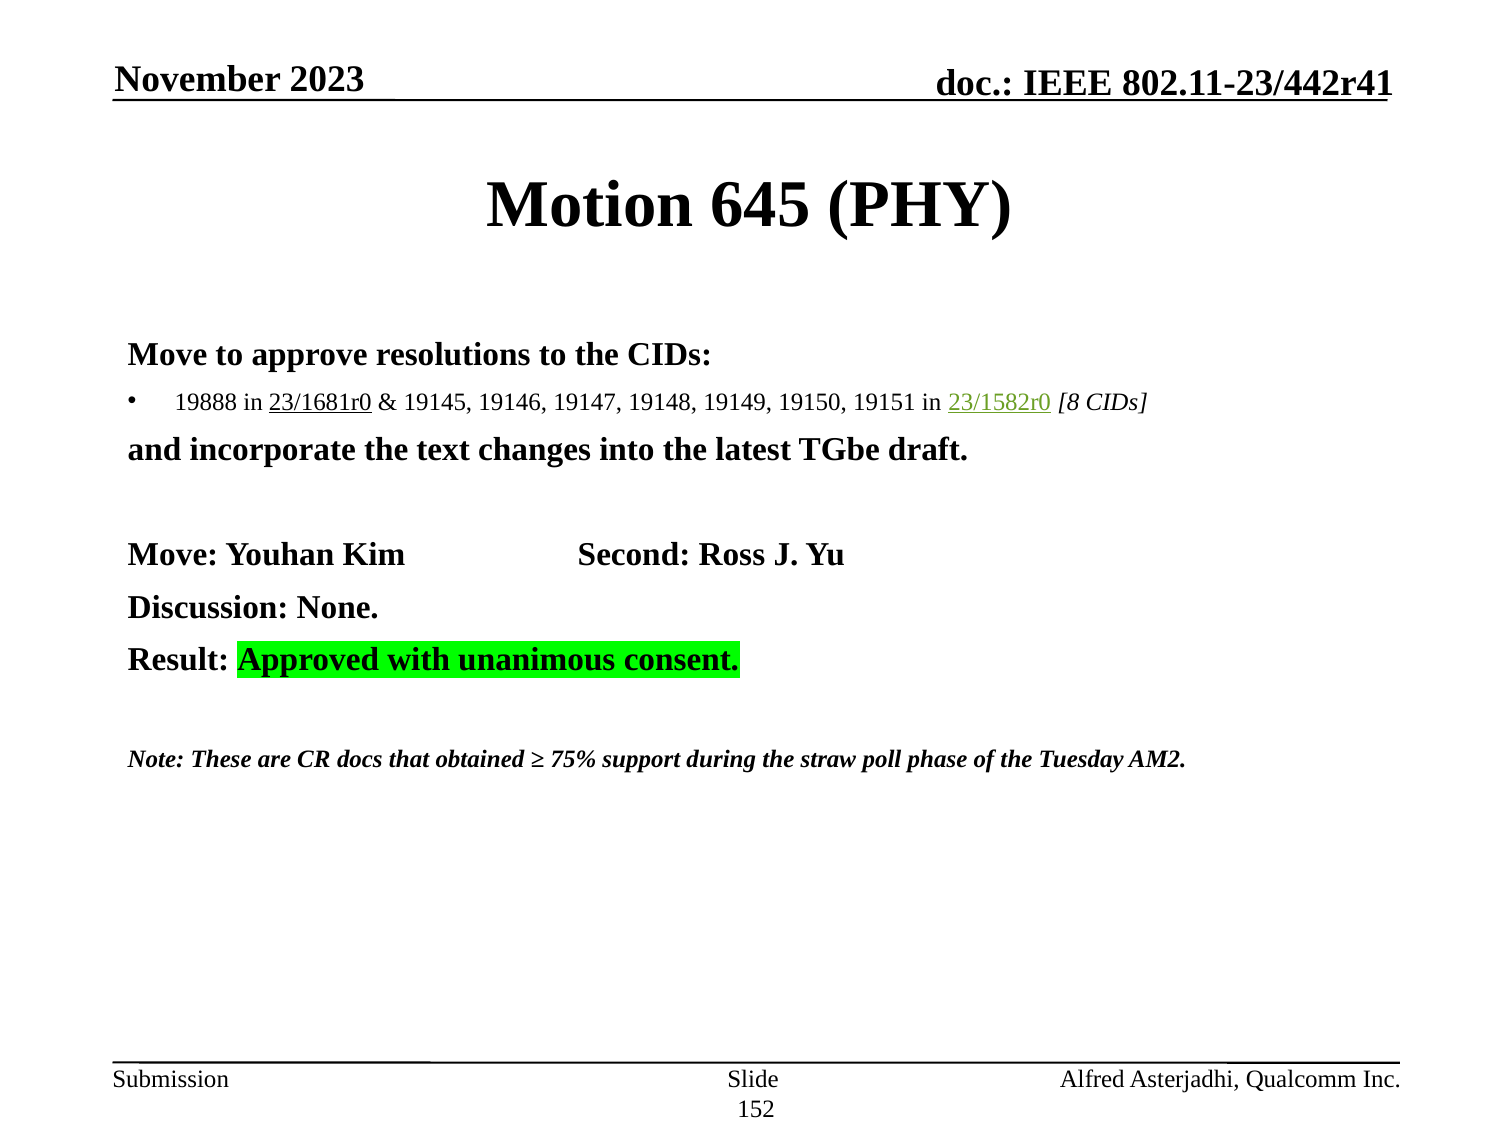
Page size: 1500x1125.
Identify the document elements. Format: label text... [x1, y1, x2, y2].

list Move to approve resolutions to the CIDs: 19888 in 23/1681r0 & 19145, 19146, 19147, 19148, 19149, 19150, 19151 in 23/1582r0 [8 CIDs] and incorporate the text changes into the latest TGbe draft. Move: Youhan Kim Second: Ross J. Yu Discussion: None. Result: Approved with unanimous consent. Note: These are CR docs that obtained ≥ 75% support during the straw poll phase of the Tuesday AM2. [112, 324, 1388, 1063]
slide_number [114, 54, 423, 100]
slide_number Slide 152 [712, 1061, 800, 1123]
footer Alfred Asterjadhi, Qualcomm Inc. [878, 1061, 1402, 1093]
title Motion 645 (PHY) [112, 112, 1388, 288]
